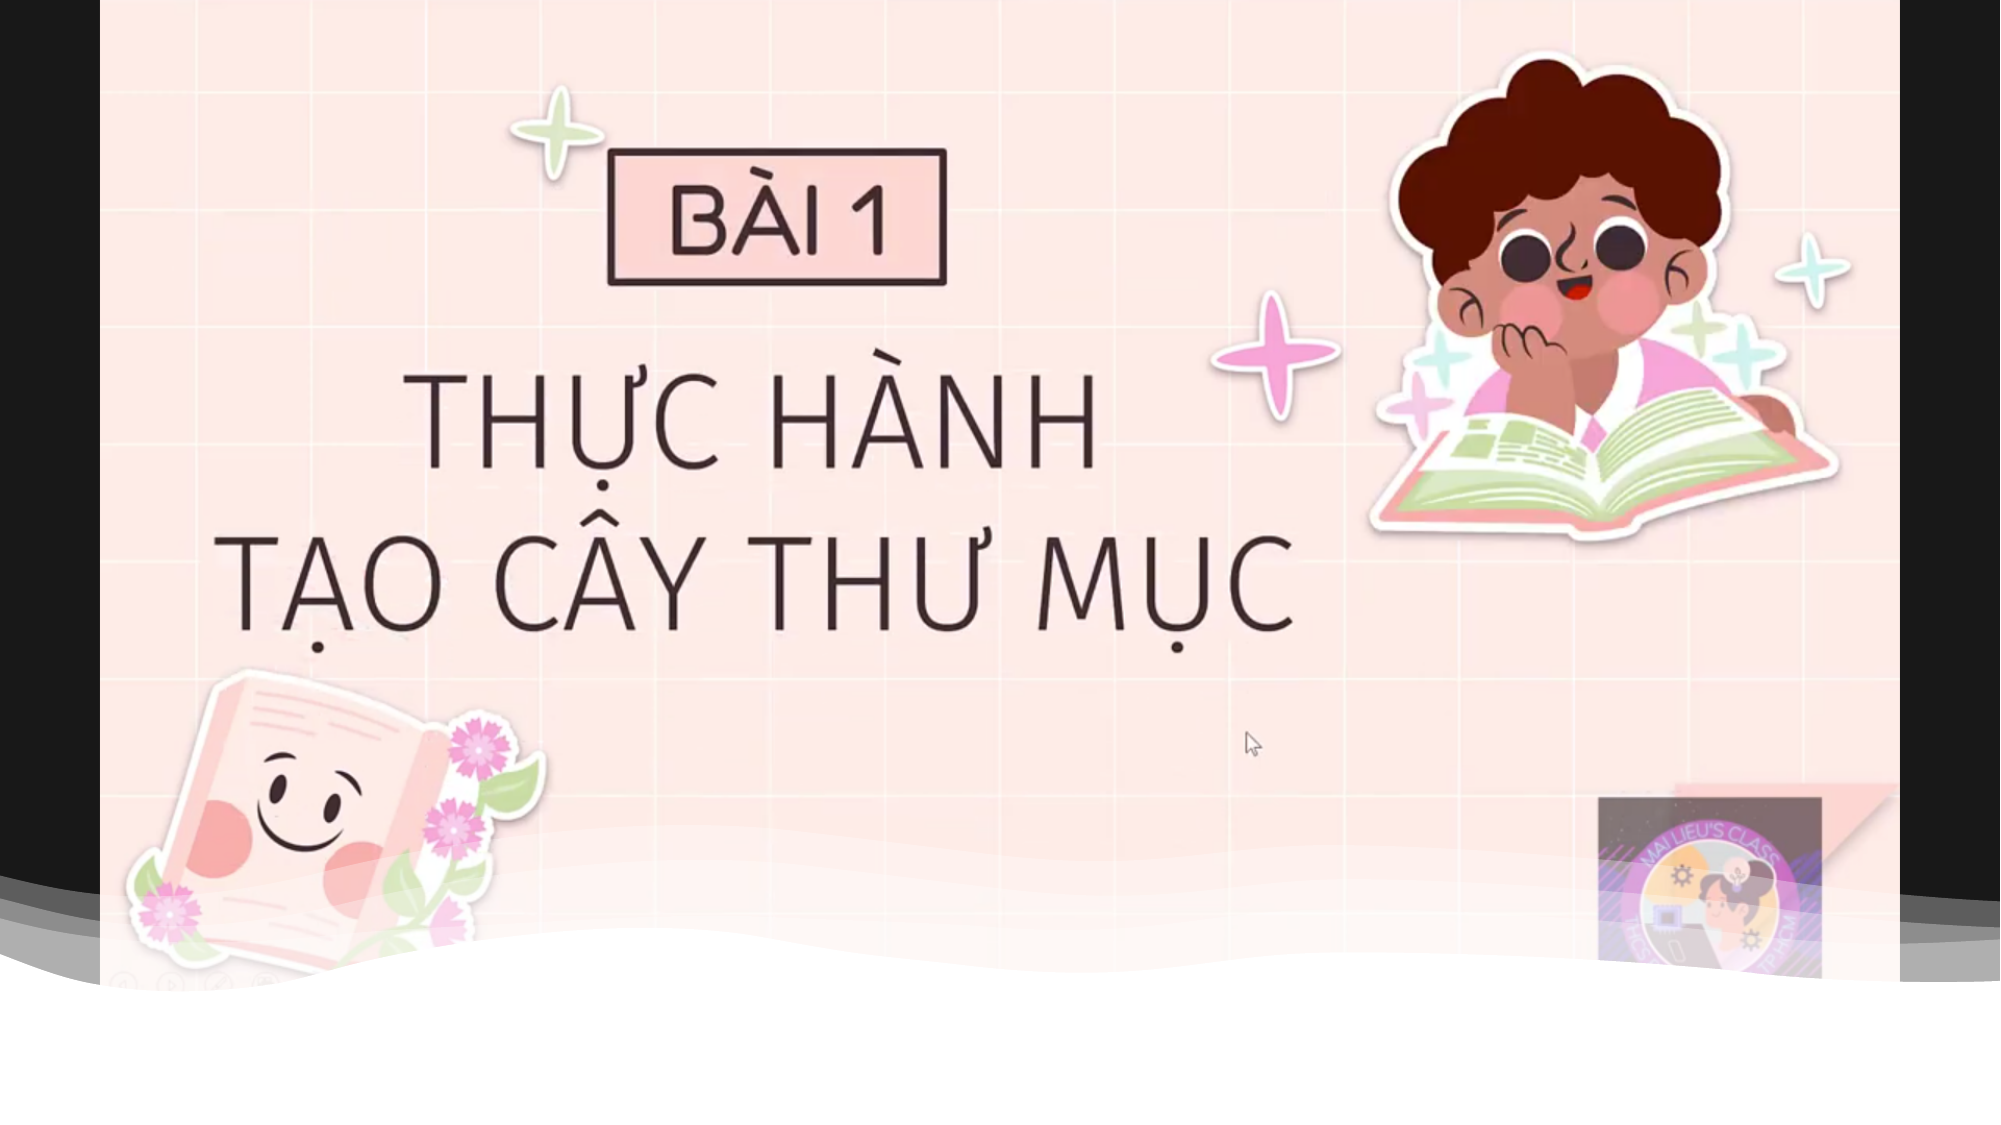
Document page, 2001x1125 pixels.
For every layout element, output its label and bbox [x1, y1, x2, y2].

picture [0, 0, 2000, 824]
text_box [0, 824, 2000, 1125]
